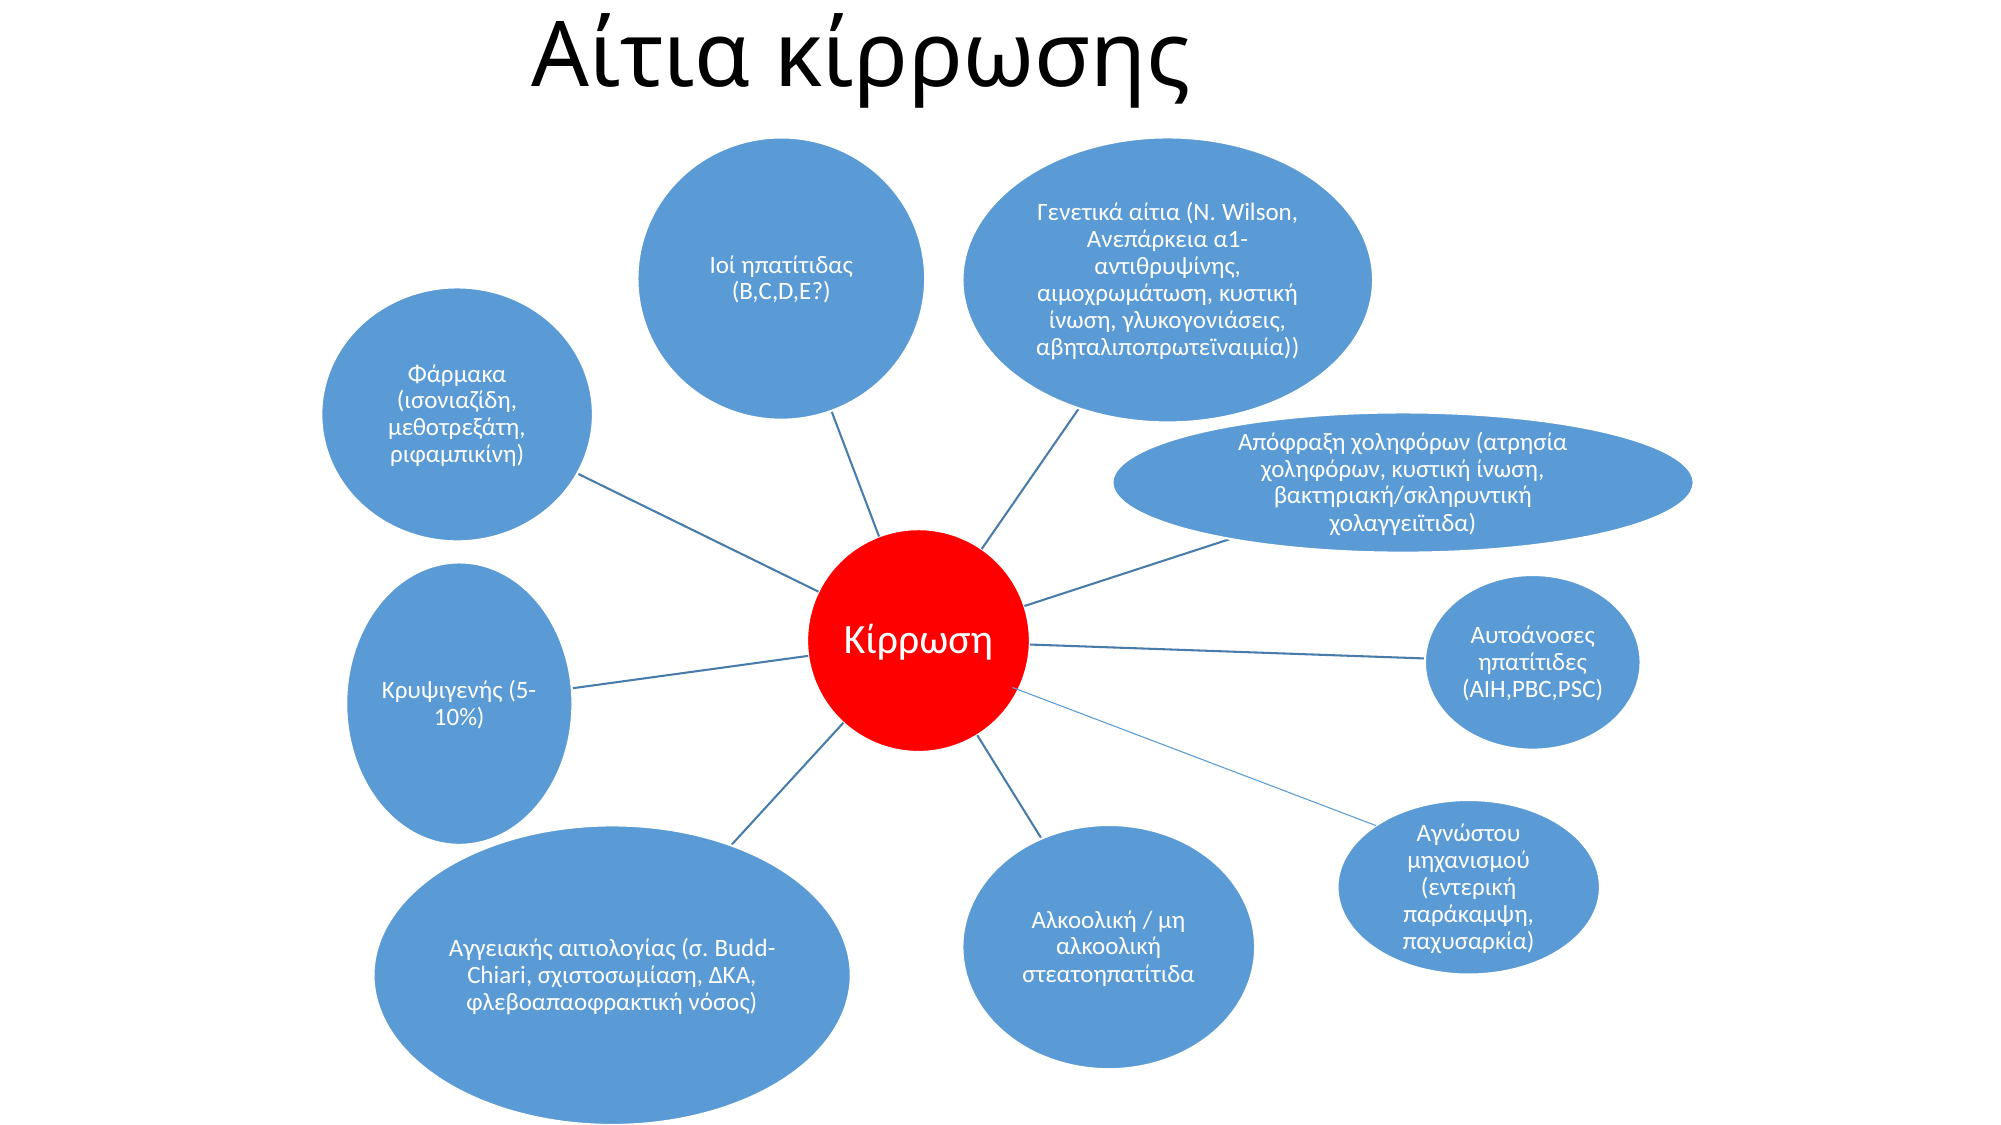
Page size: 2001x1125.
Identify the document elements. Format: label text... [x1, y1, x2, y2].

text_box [1337, 799, 1600, 975]
title Αίτια κίρρωσης [186, 0, 1537, 114]
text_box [1012, 687, 1376, 826]
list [249, 137, 1750, 1125]
